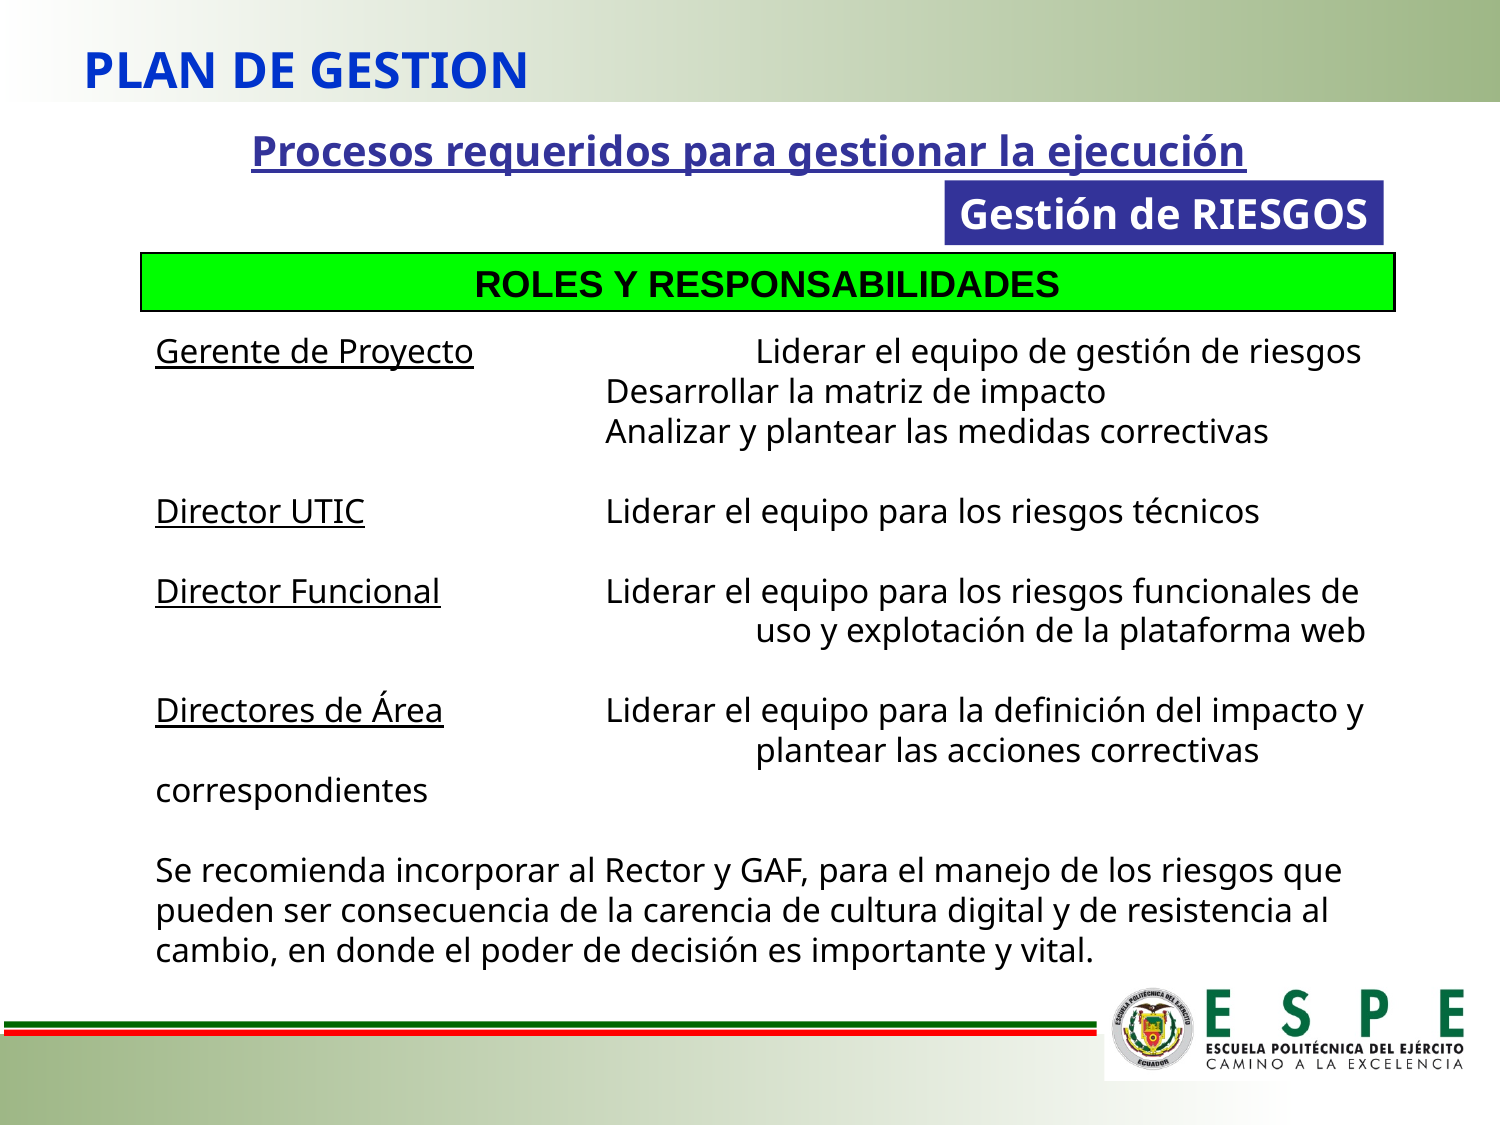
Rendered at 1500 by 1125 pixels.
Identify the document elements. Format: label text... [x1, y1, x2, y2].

text_box Procesos requeridos para gestionar la ejecución [236, 117, 1262, 182]
text_box ROLES Y RESPONSABILIDADES [140, 252, 1395, 312]
picture [1104, 976, 1483, 1081]
text_box Gestión de RIESGOS [944, 180, 1384, 246]
text_box Gerente de Proyecto Liderar el equipo de gestión de riesgos Desarrollar la matriz de impacto Analizar y plantear las medidas correctivas Director UTIC Liderar el equipo para los riesgos técnicos Director Funcional Liderar el equipo para los riesgos funcionales de uso y explotación de la plataforma web Directores de Área Liderar el equipo para la definición del impacto y plantear las acciones correctivas correspondientes Se recomienda incorporar al Rector y GAF, para el manejo de los riesgos que pueden ser consecuencia de la carencia de cultura digital y de resistencia al cambio, en donde el poder de decisión es importante y vital. [140, 322, 1395, 977]
text_box PLAN DE GESTION [68, 30, 546, 106]
